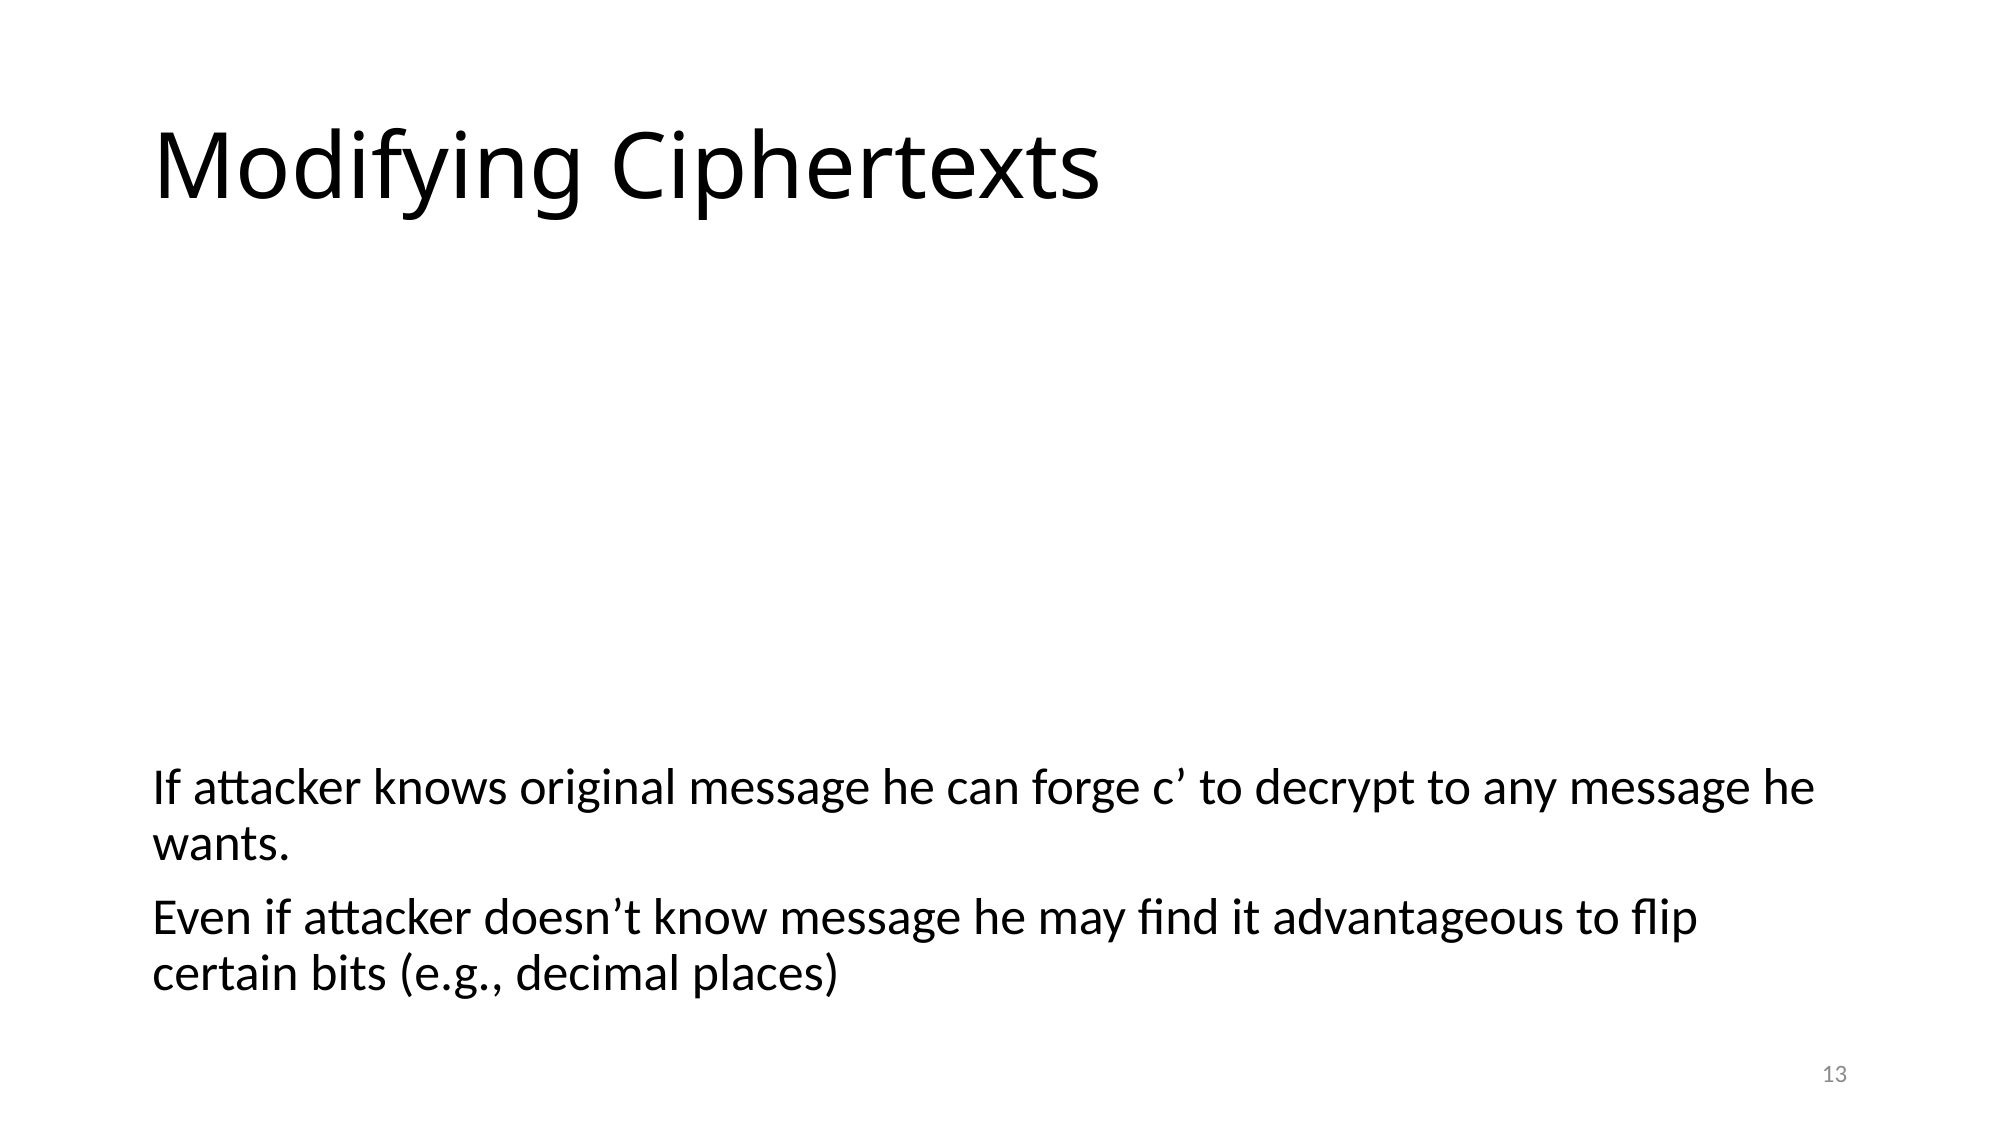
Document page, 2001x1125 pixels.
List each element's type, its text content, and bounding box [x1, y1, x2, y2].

title Modifying Ciphertexts [137, 59, 1863, 278]
slide_number 13 [1412, 1042, 1863, 1103]
